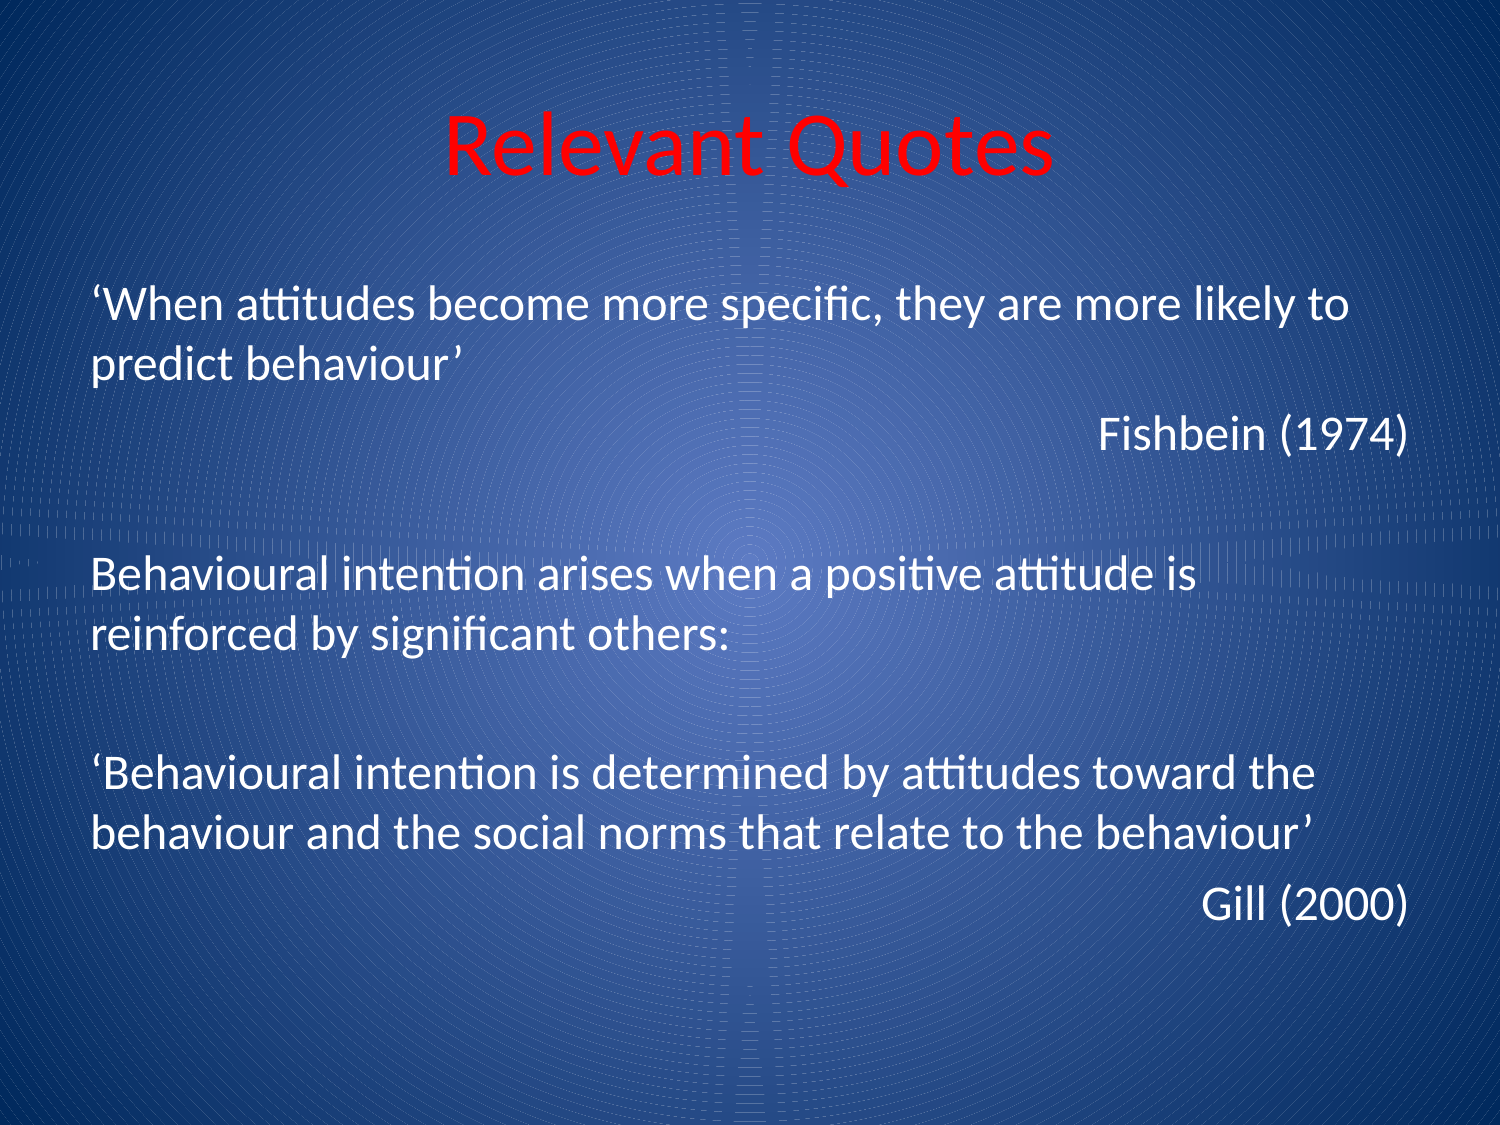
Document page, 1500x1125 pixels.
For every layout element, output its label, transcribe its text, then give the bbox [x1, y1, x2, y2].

title Relevant Quotes [75, 45, 1425, 233]
list ‘When attitudes become more specific, they are more likely to predict behaviour’ Fishbein (1974) Behavioural intention arises when a positive attitude is reinforced by significant others: ‘Behavioural intention is determined by attitudes toward the behaviour and the social norms that relate to the behaviour’ Gill (2000) [75, 262, 1425, 1005]
